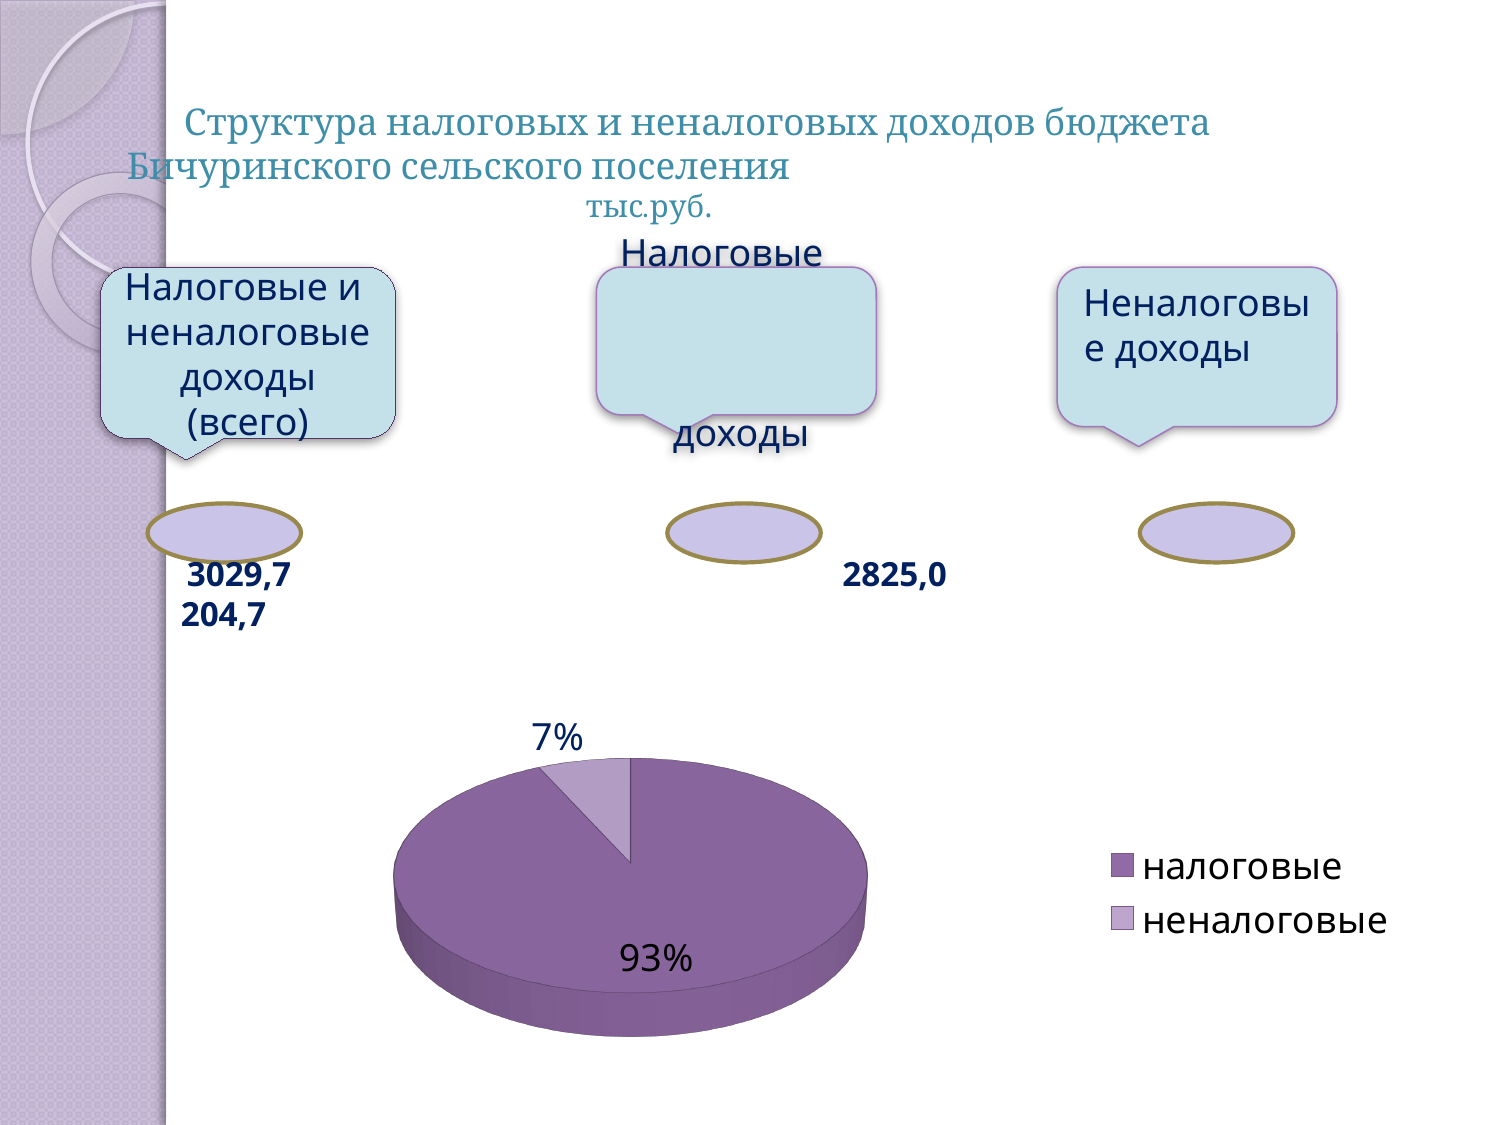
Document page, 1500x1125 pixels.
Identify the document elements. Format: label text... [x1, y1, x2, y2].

text_box Неналоговые доходы [1056, 266, 1338, 448]
text_box Налоговые и неналоговые доходы (всего) [100, 267, 396, 460]
list 20 3029,7 2825,0 204,7 [88, 267, 1436, 1035]
text_box Налоговые доходы [595, 266, 878, 434]
title Структура налоговых и неналоговых доходов бюджета Бичуринского сельского поселения тыс.руб. [112, 90, 1376, 232]
chart [176, 680, 1459, 1059]
